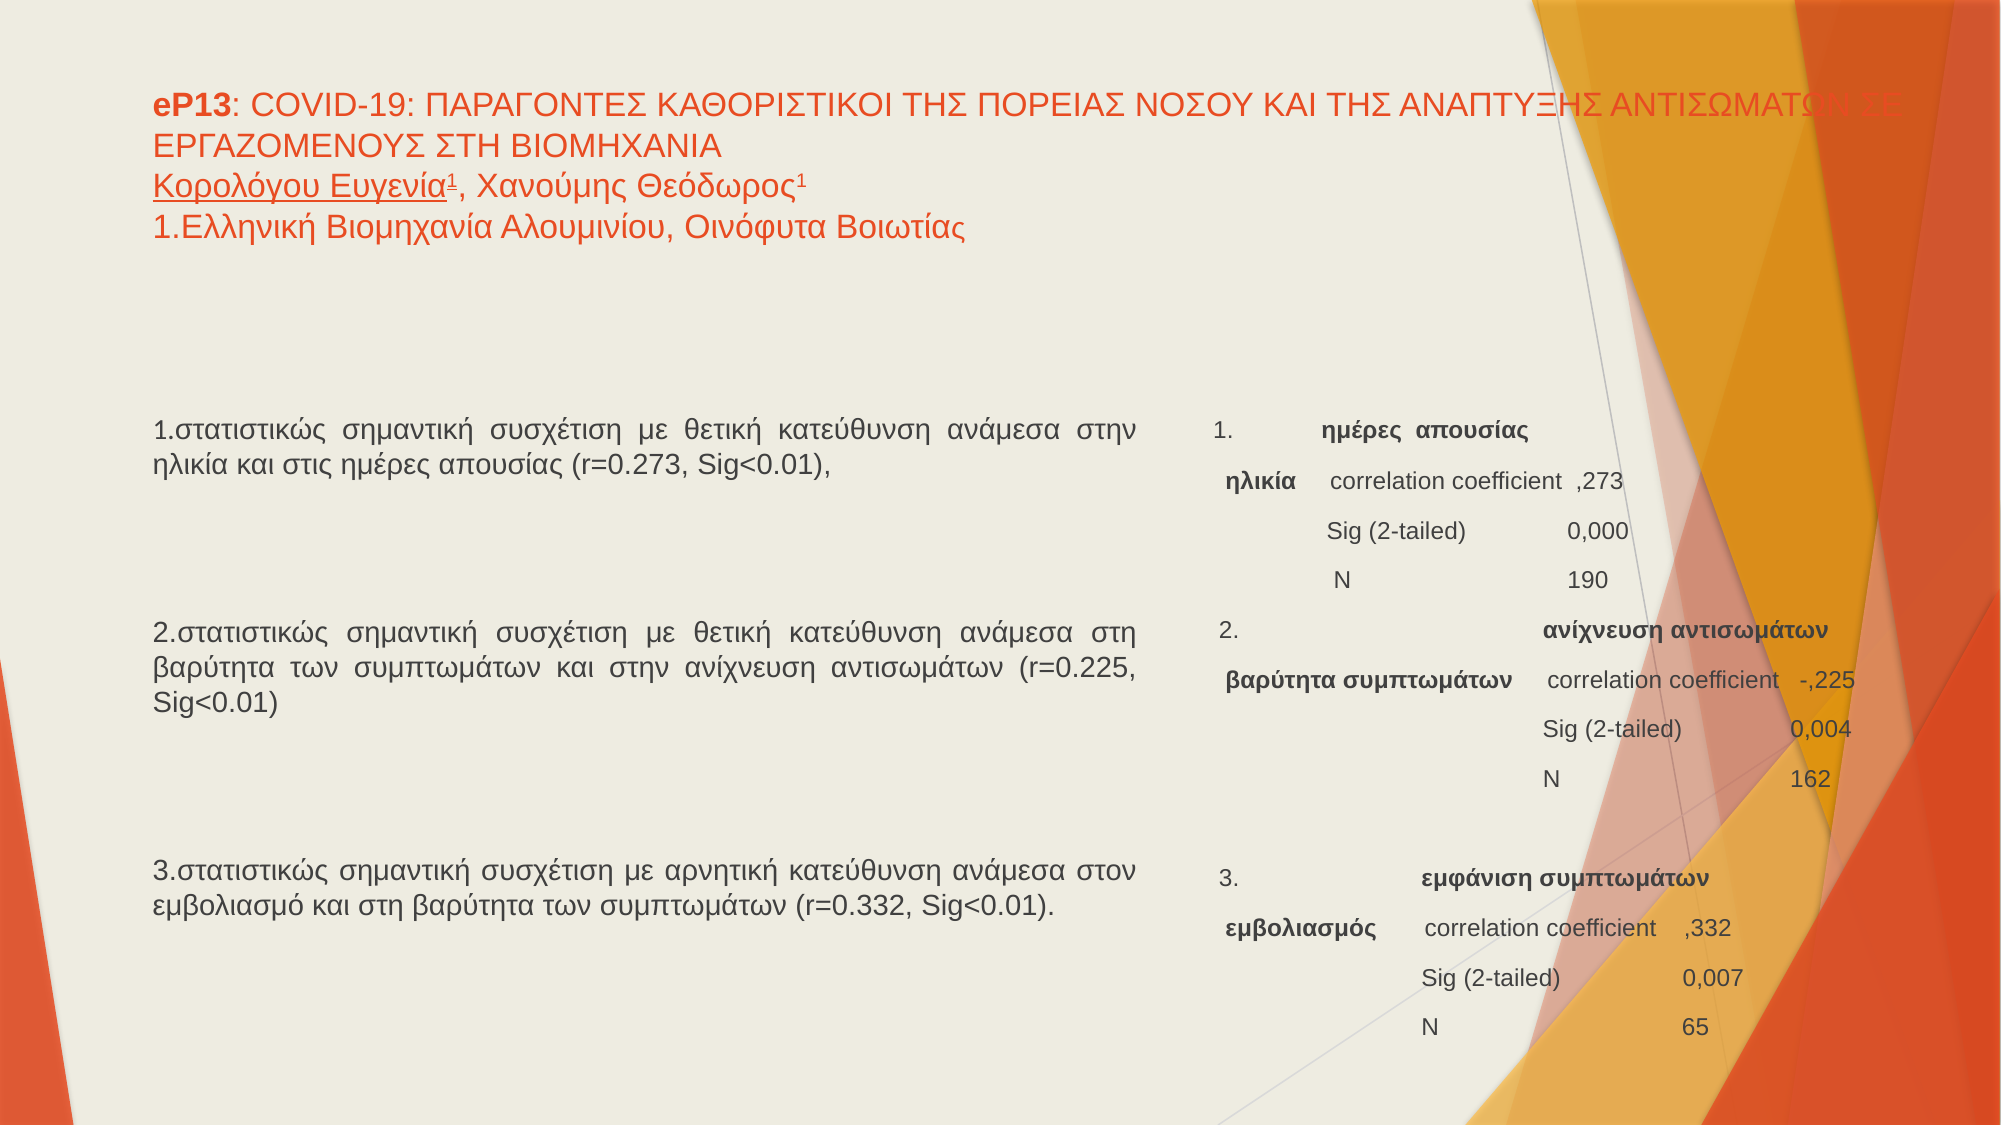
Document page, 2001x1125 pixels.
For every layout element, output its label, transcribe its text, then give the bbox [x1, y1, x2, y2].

list 1.στατιστικώς σημαντική συσχέτιση με θετική κατεύθυνση ανάμεσα στην ηλικία και στις ημέρες απουσίας (r=0.273, Sig<0.01), 2.στατιστικώς σημαντική συσχέτιση με θετική κατεύθυνση ανάμεσα στη βαρύτητα των συμπτωμάτων και στην ανίχνευση αντισωμάτων (r=0.225, Sig<0.01) 3.στατιστικώς σημαντική συσχέτιση με αρνητική κατεύθυνση ανάμεσα στον εμβολιασμό και στη βαρύτητα των συμπτωμάτων (r=0.332, Sig<0.01). [137, 402, 1153, 1050]
title eP13: COVID-19: ΠΑΡΑΓΟΝΤΕΣ ΚΑΘΟΡΙΣΤΙΚΟΙ ΤΗΣ ΠΟΡΕΙΑΣ ΝΟΣΟΥ ΚΑΙ ΤΗΣ ΑΝΑΠΤΥΞΗΣ ΑΝΤΙΣΩΜΑΤΩΝ ΣΕ ΕΡΓΑΖΟΜΕΝΟΥΣ ΣΤΗ ΒΙΟΜΗΧΑΝΙΑ Κορολόγου Ευγενία1, Χανούμης Θεόδωρος1 1.Ελληνική Βιομηχανία Αλουμινίου, Οινόφυτα Βοιωτίας [137, 75, 1937, 289]
list 1. ημέρες απουσίας ηλικία correlation coefficient ,273 Sig (2-tailed) 0,000 N 190 2. ανίχνευση αντισωμάτων βαρύτητα συμπτωμάτων correlation coefficient -,225 Sig (2-tailed) 0,004 N 162 3. εμφάνιση συμπτωμάτων εμβολιασμός correlation coefficient ,332 Sig (2-tailed) 0,007 Ν 65 [1190, 402, 1937, 1050]
